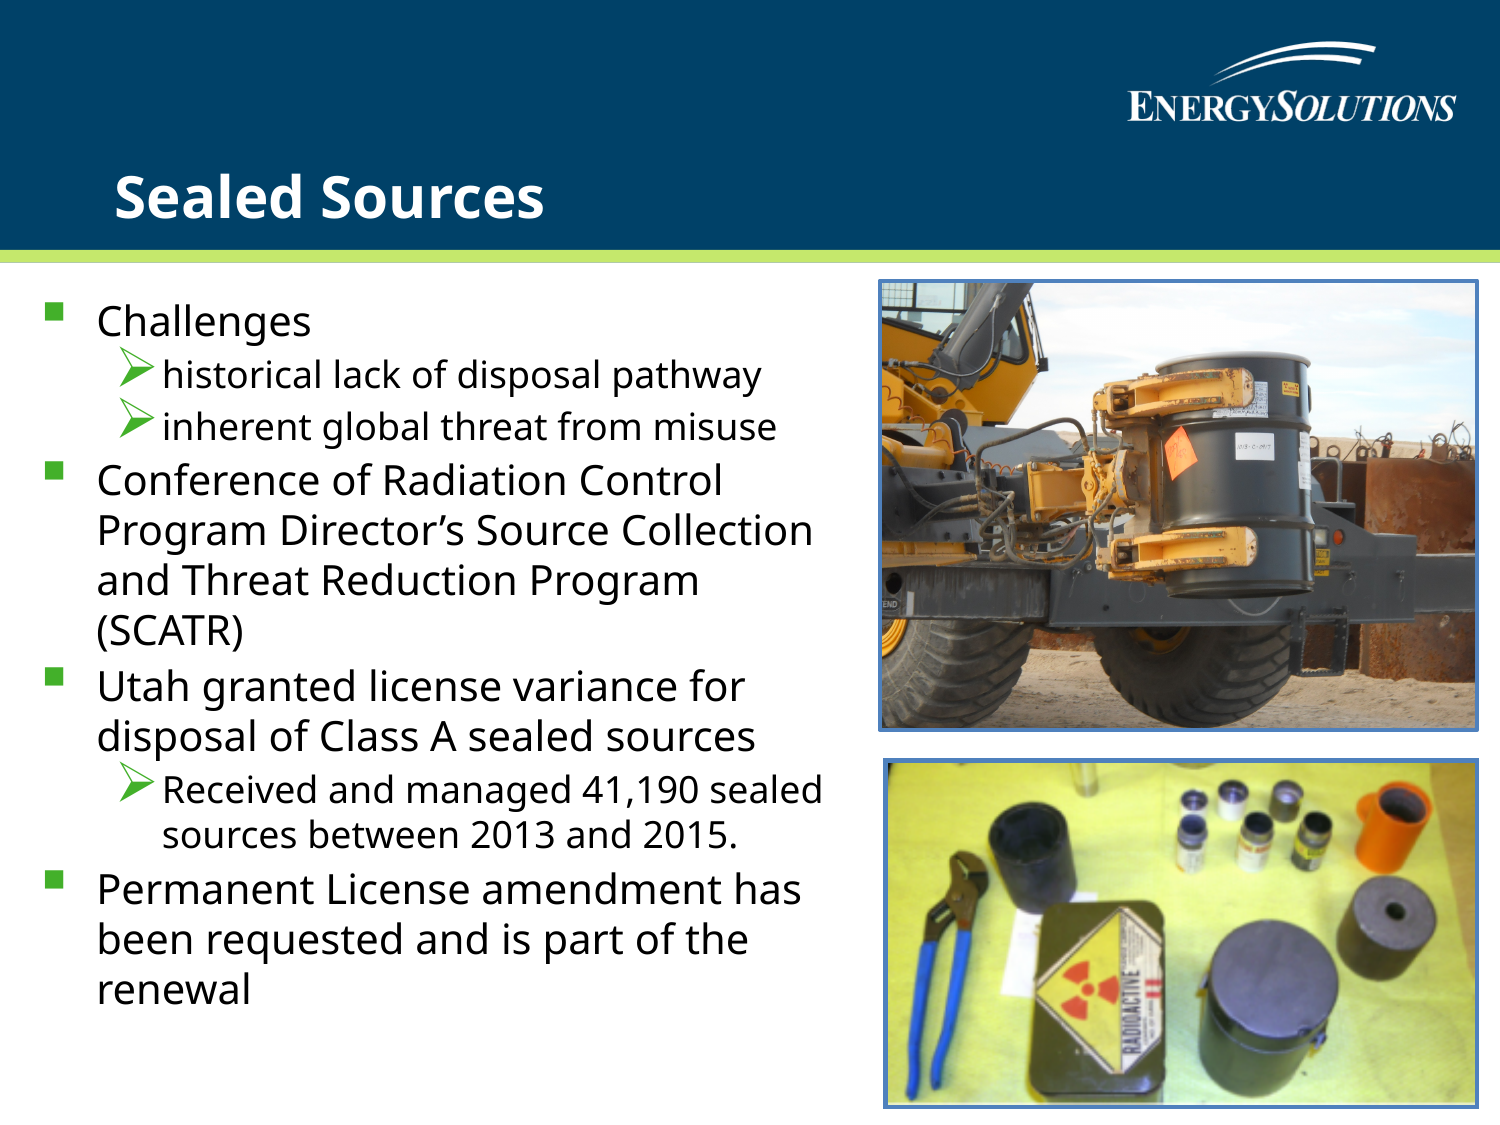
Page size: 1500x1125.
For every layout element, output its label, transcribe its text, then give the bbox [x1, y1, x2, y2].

picture [887, 762, 1476, 1105]
picture [1125, 40, 1459, 123]
picture [881, 282, 1476, 728]
list Challenges historical lack of disposal pathway inherent global threat from misuse Conference of Radiation Control Program Director’s Source Collection and Threat Reduction Program (SCATR) Utah granted license variance for disposal of Class A sealed sources Received and managed 41,190 sealed sources between 2013 and 2015. Permanent License amendment has been requested and is part of the renewal [24, 287, 851, 1125]
title Sealed Sources [99, 87, 1126, 238]
